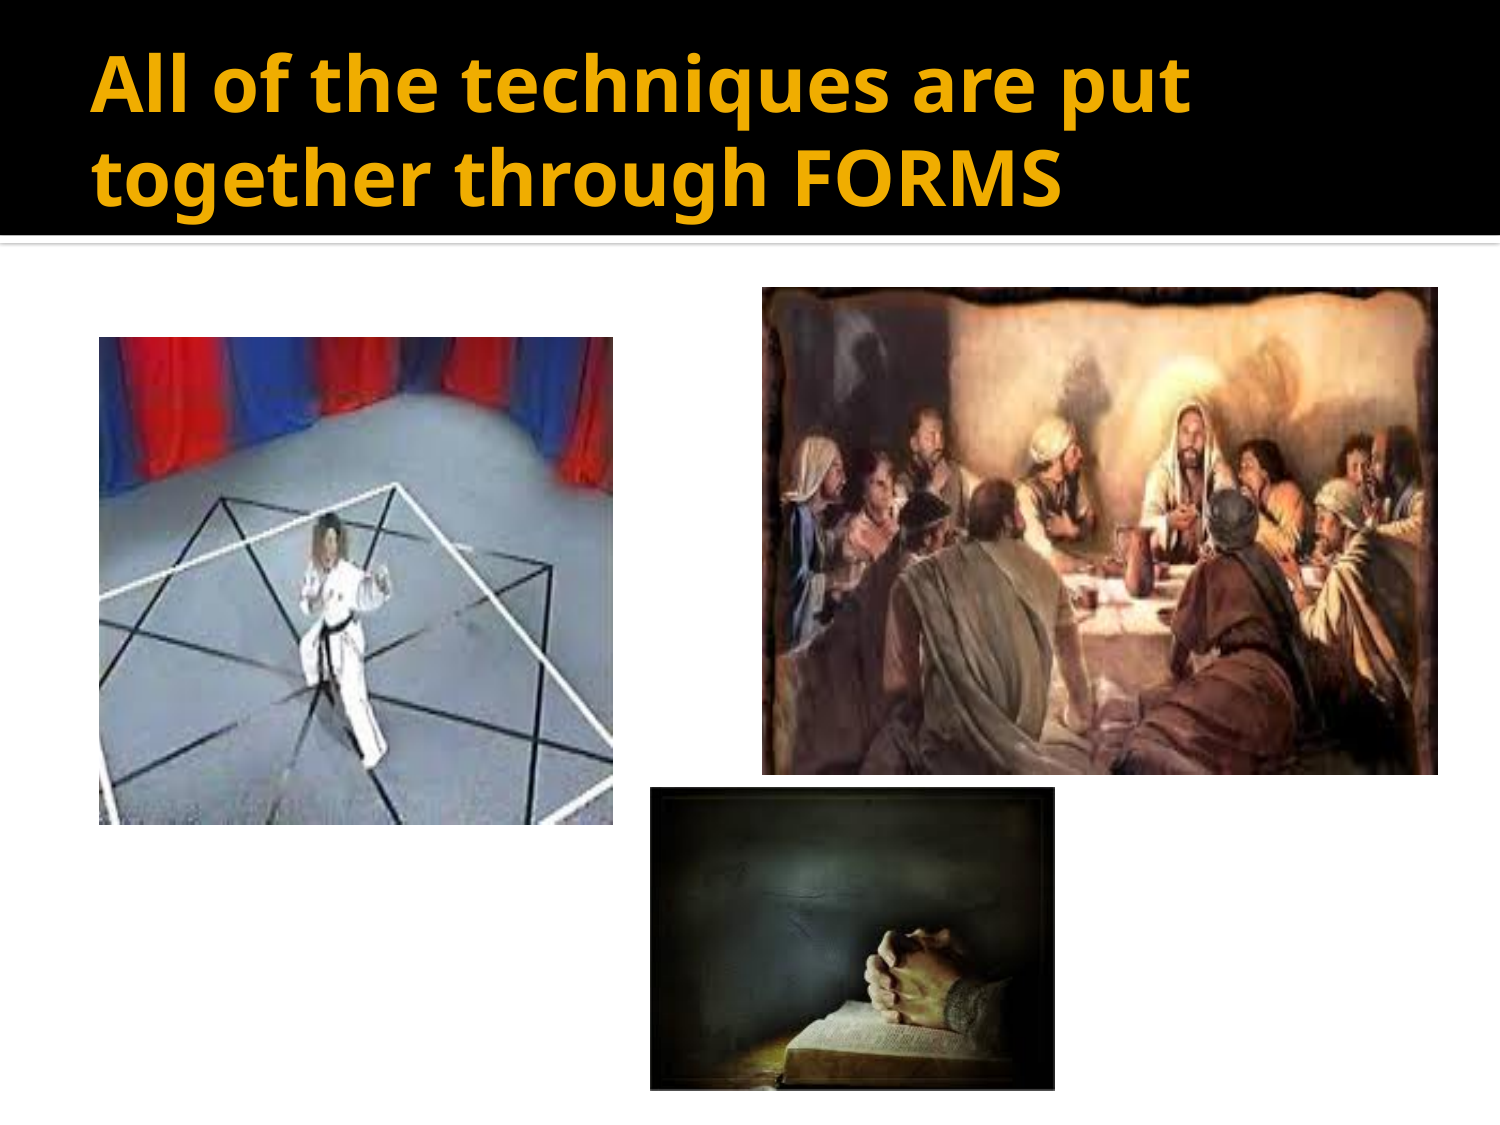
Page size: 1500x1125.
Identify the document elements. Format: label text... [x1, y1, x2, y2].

picture [649, 787, 1055, 1091]
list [99, 337, 613, 825]
title All of the techniques are put together through FORMS [75, 25, 1425, 231]
picture [762, 287, 1438, 775]
